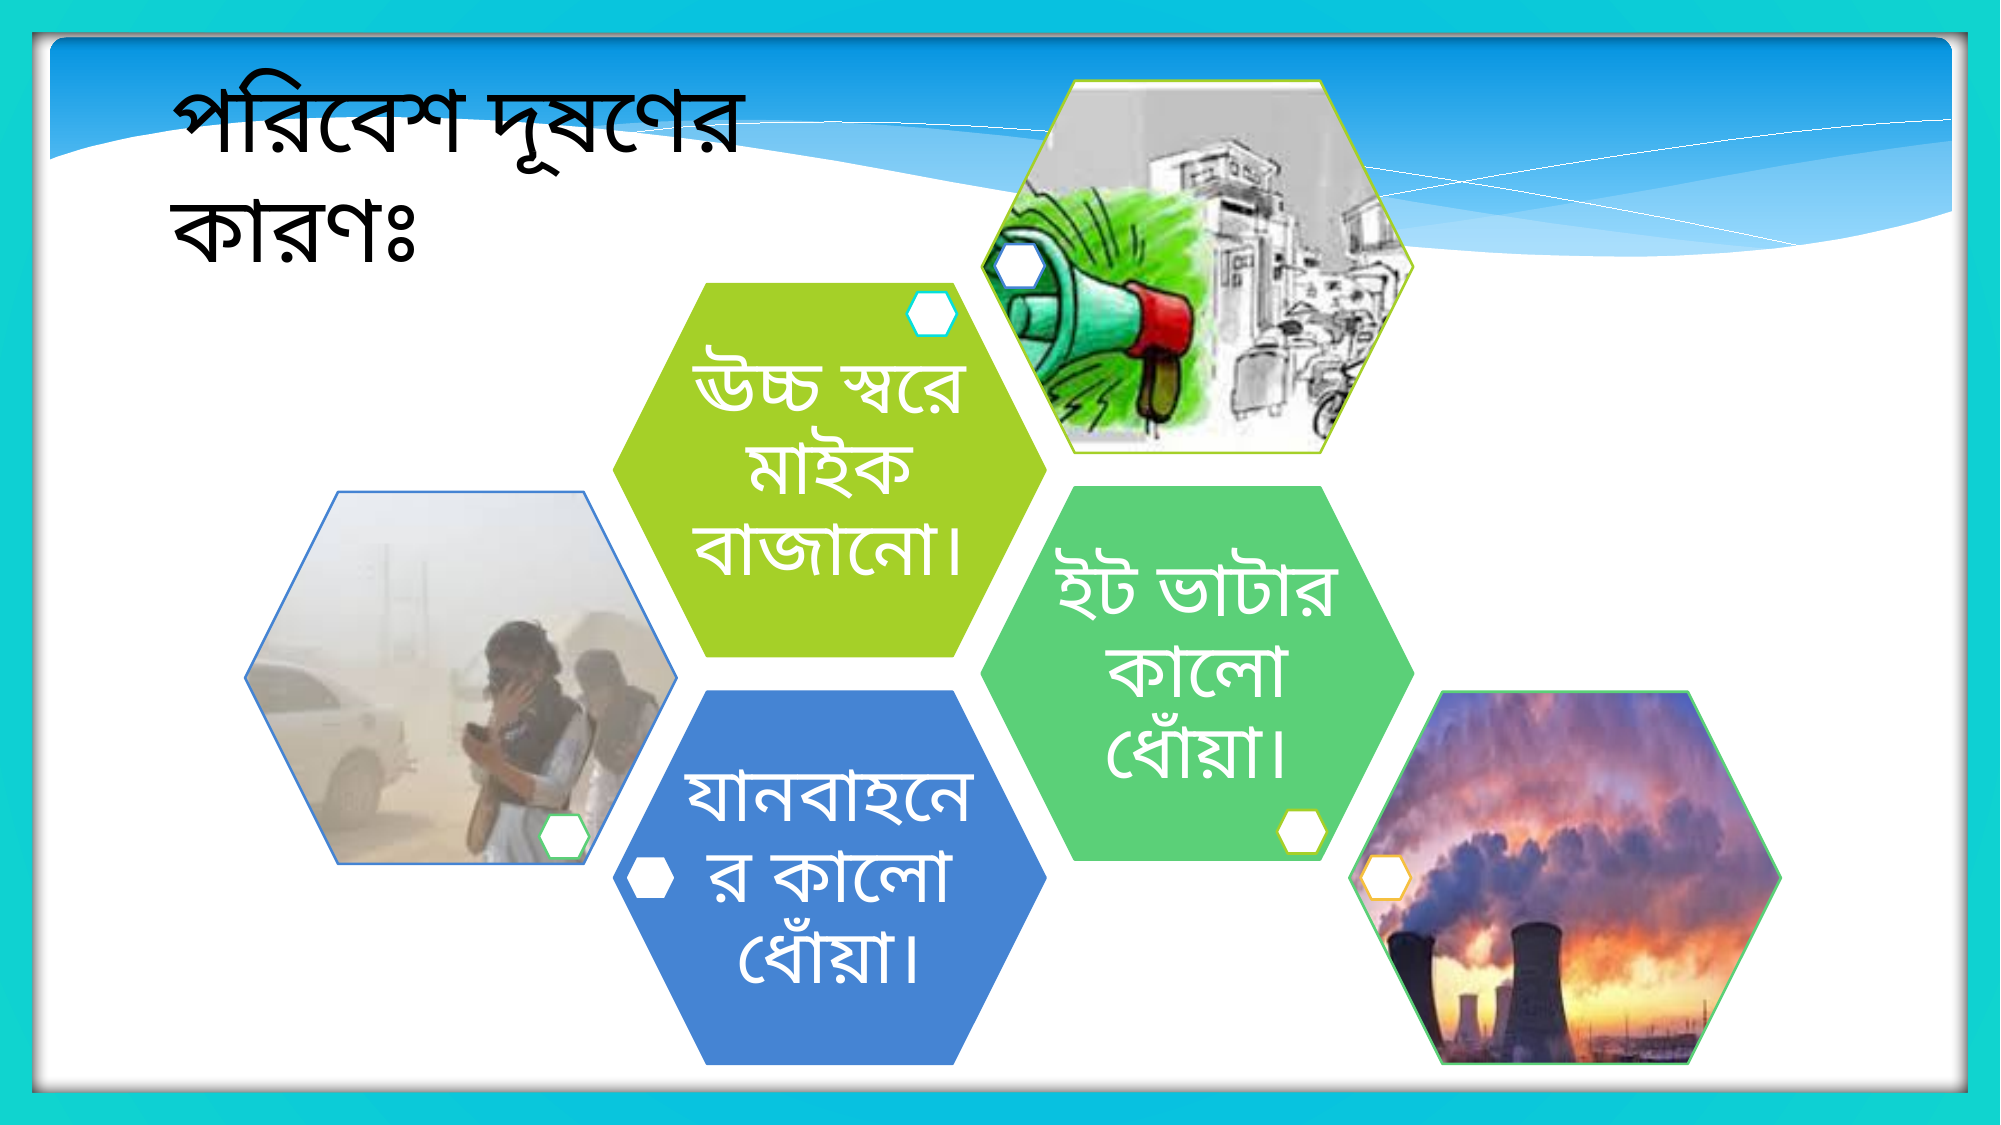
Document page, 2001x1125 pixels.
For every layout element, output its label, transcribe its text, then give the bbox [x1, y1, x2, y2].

text_box পরিবেশ দূষণের কারণঃ [156, 53, 845, 77]
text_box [124, 80, 1902, 1065]
text_box [0, 0, 2000, 1125]
